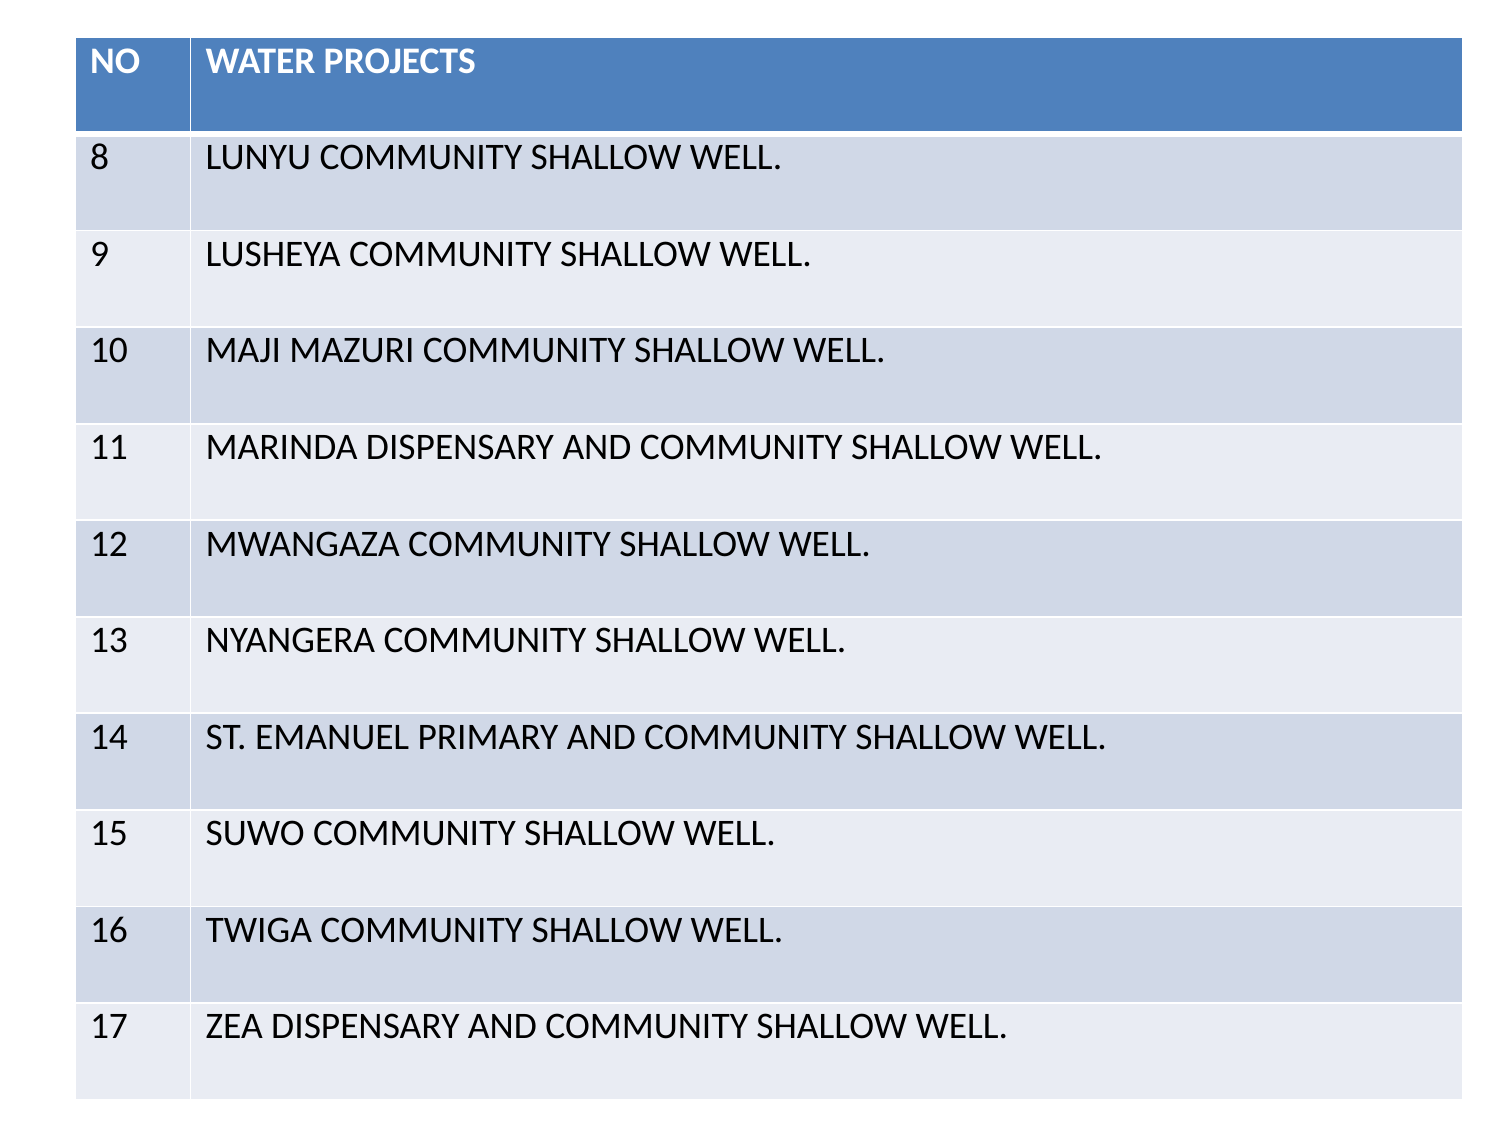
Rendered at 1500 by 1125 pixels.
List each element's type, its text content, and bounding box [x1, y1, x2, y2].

table_cell 17 [76, 1004, 190, 1099]
table_cell TWIGA COMMUNITY SHALLOW WELL. [191, 907, 1462, 1002]
table_cell 8 [76, 137, 190, 230]
table_cell MAJI MAZURI COMMUNITY SHALLOW WELL. [191, 328, 1462, 423]
table_cell 10 [76, 328, 190, 423]
table_cell ZEA DISPENSARY AND COMMUNITY SHALLOW WELL. [191, 1004, 1462, 1099]
table_cell ST. EMANUEL PRIMARY AND COMMUNITY SHALLOW WELL. [191, 714, 1462, 809]
table_header NO [76, 38, 190, 131]
table_cell SUWO COMMUNITY SHALLOW WELL. [191, 811, 1462, 906]
table_cell 13 [76, 618, 190, 712]
table_cell LUNYU COMMUNITY SHALLOW WELL. [191, 137, 1462, 230]
table_cell 16 [76, 907, 190, 1002]
table_cell 12 [76, 521, 190, 616]
table_cell 11 [76, 425, 190, 519]
table_cell MARINDA DISPENSARY AND COMMUNITY SHALLOW WELL. [191, 425, 1462, 519]
table_cell 14 [76, 714, 190, 809]
table_cell NYANGERA COMMUNITY SHALLOW WELL. [191, 618, 1462, 712]
table_cell LUSHEYA COMMUNITY SHALLOW WELL. [191, 231, 1462, 326]
table_cell 9 [76, 231, 190, 326]
table_header WATER PROJECTS [191, 38, 1462, 131]
table_cell 15 [76, 811, 190, 906]
table_cell MWANGAZA COMMUNITY SHALLOW WELL. [191, 521, 1462, 616]
